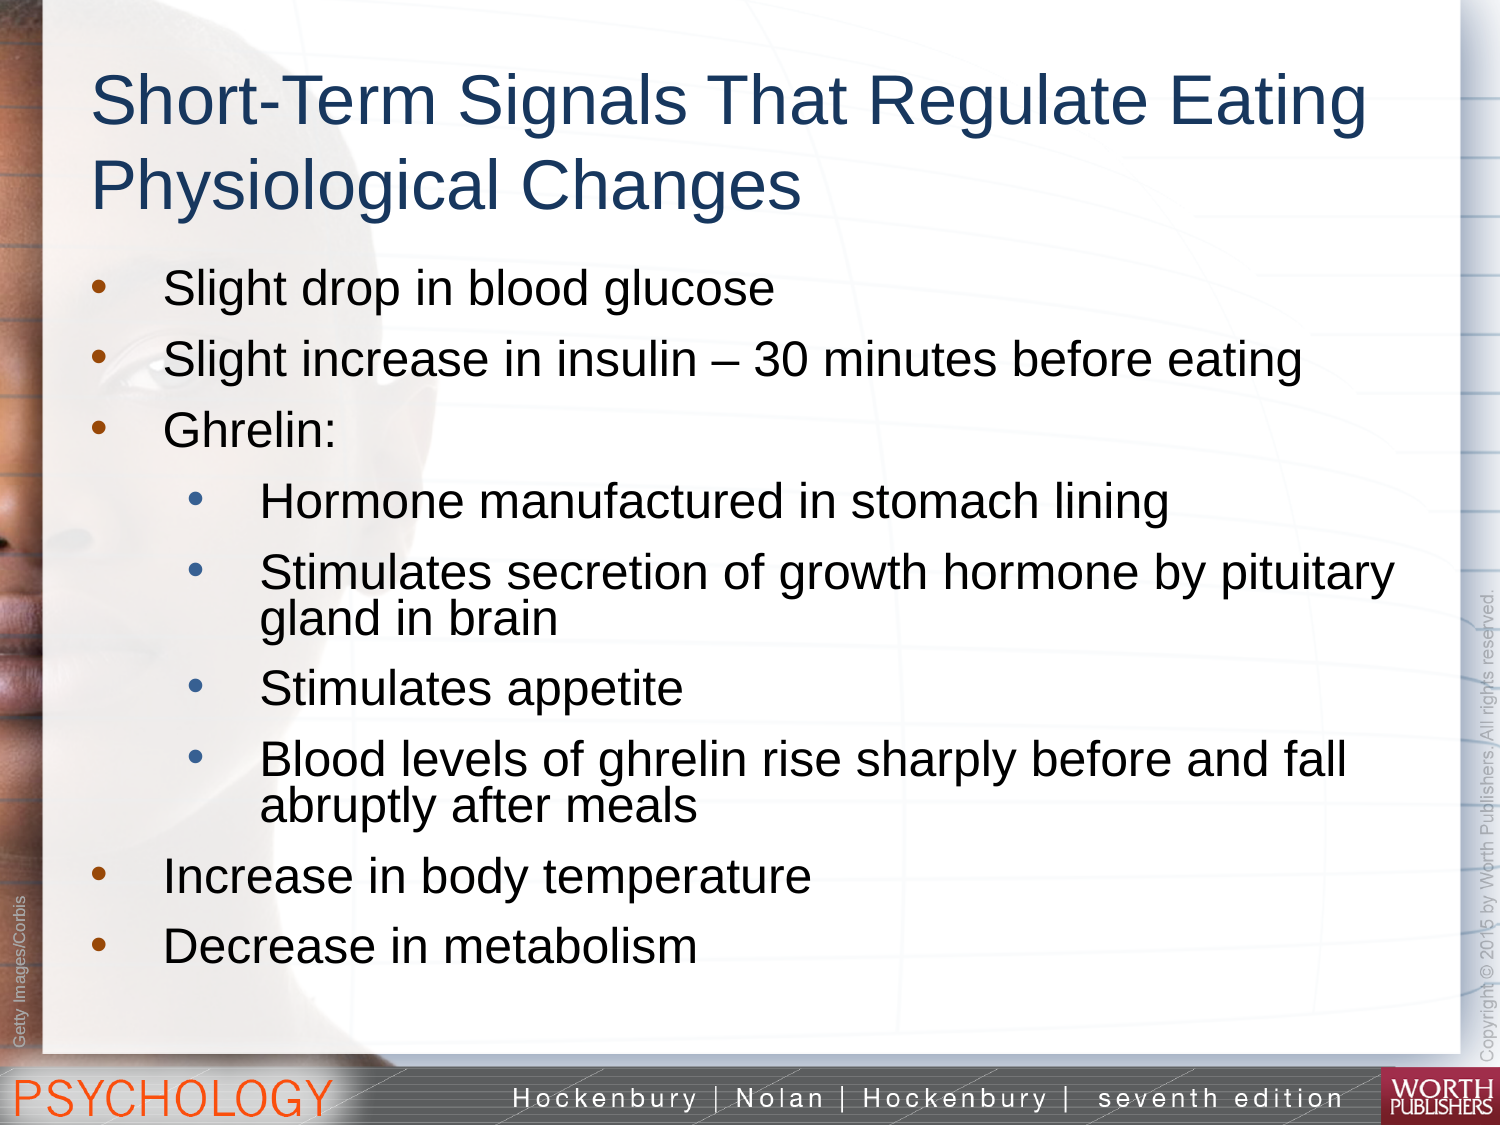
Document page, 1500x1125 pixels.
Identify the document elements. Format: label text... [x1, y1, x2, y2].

picture [0, 0, 1500, 1125]
list Slight drop in blood glucose Slight increase in insulin – 30 minutes before eating Ghrelin: Hormone manufactured in stomach lining Stimulates secretion of growth hormone by pituitary gland in brain Stimulates appetite Blood levels of ghrelin rise sharply before and fall abruptly after meals Increase in body temperature Decrease in metabolism [75, 262, 1425, 1005]
title Short-Term Signals That Regulate Eating Physiological Changes [75, 45, 1425, 233]
